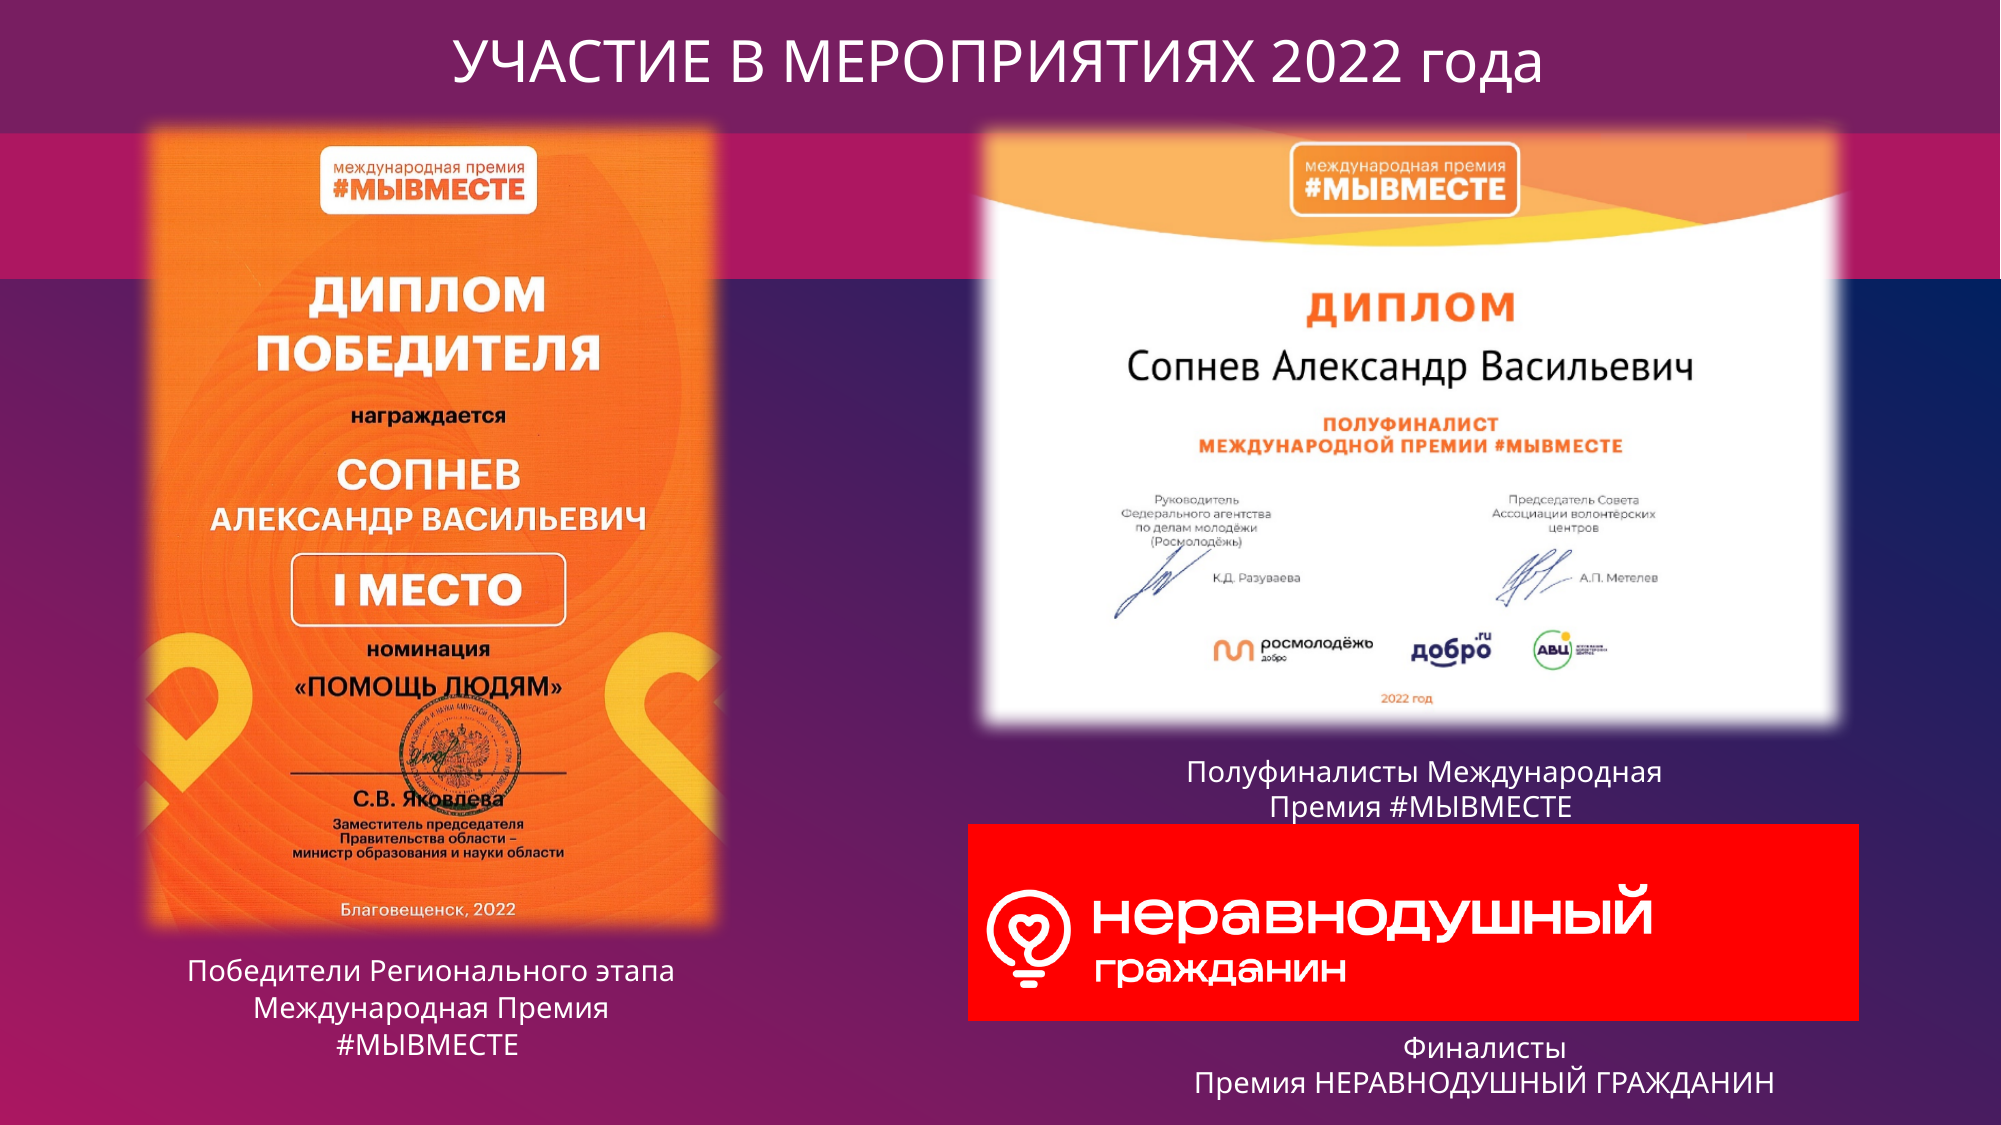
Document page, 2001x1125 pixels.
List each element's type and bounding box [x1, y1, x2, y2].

text_box [0, 0, 2000, 1125]
picture [968, 824, 1859, 1021]
picture [131, 110, 733, 943]
picture [965, 113, 1856, 744]
